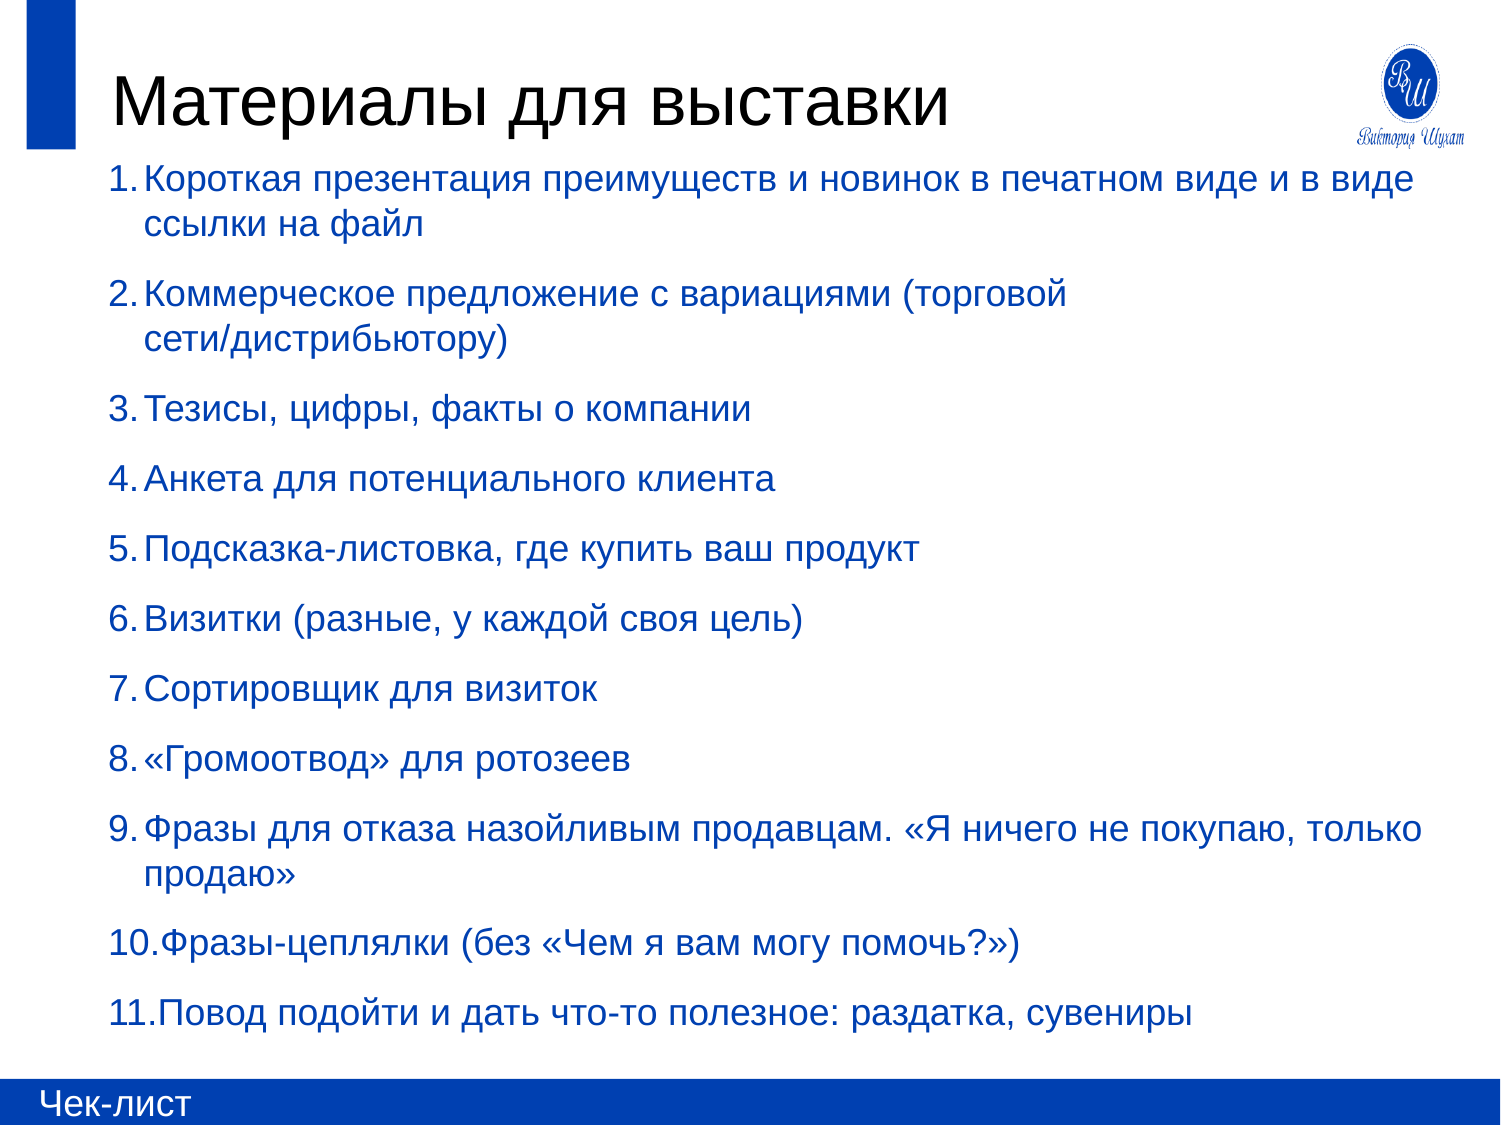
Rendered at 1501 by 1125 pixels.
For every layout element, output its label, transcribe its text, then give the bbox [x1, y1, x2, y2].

picture [1357, 44, 1464, 149]
text_box Короткая презентация преимуществ и новинок в печатном виде и в виде ссылки на файл Коммерческое предложение с вариациями (торговой сети/дистрибьютору) Тезисы, цифры, факты о компании Анкета для потенциального клиента Подсказка-листовка, где купить ваш продукт Визитки (разные, у каждой своя цель) Сортировщик для визиток «Громоотвод» для ротозеев Фразы для отказа назойливым продавцам. «Я ничего не покупаю, только продаю» Фразы-цеплялки (без «Чем я вам могу помочь?») Повод подойти и дать что-то полезное: раздатка, сувениры [93, 146, 1448, 1041]
title Материалы для выставки [96, 45, 1390, 146]
text_box Чек-лист [23, 1080, 299, 1125]
